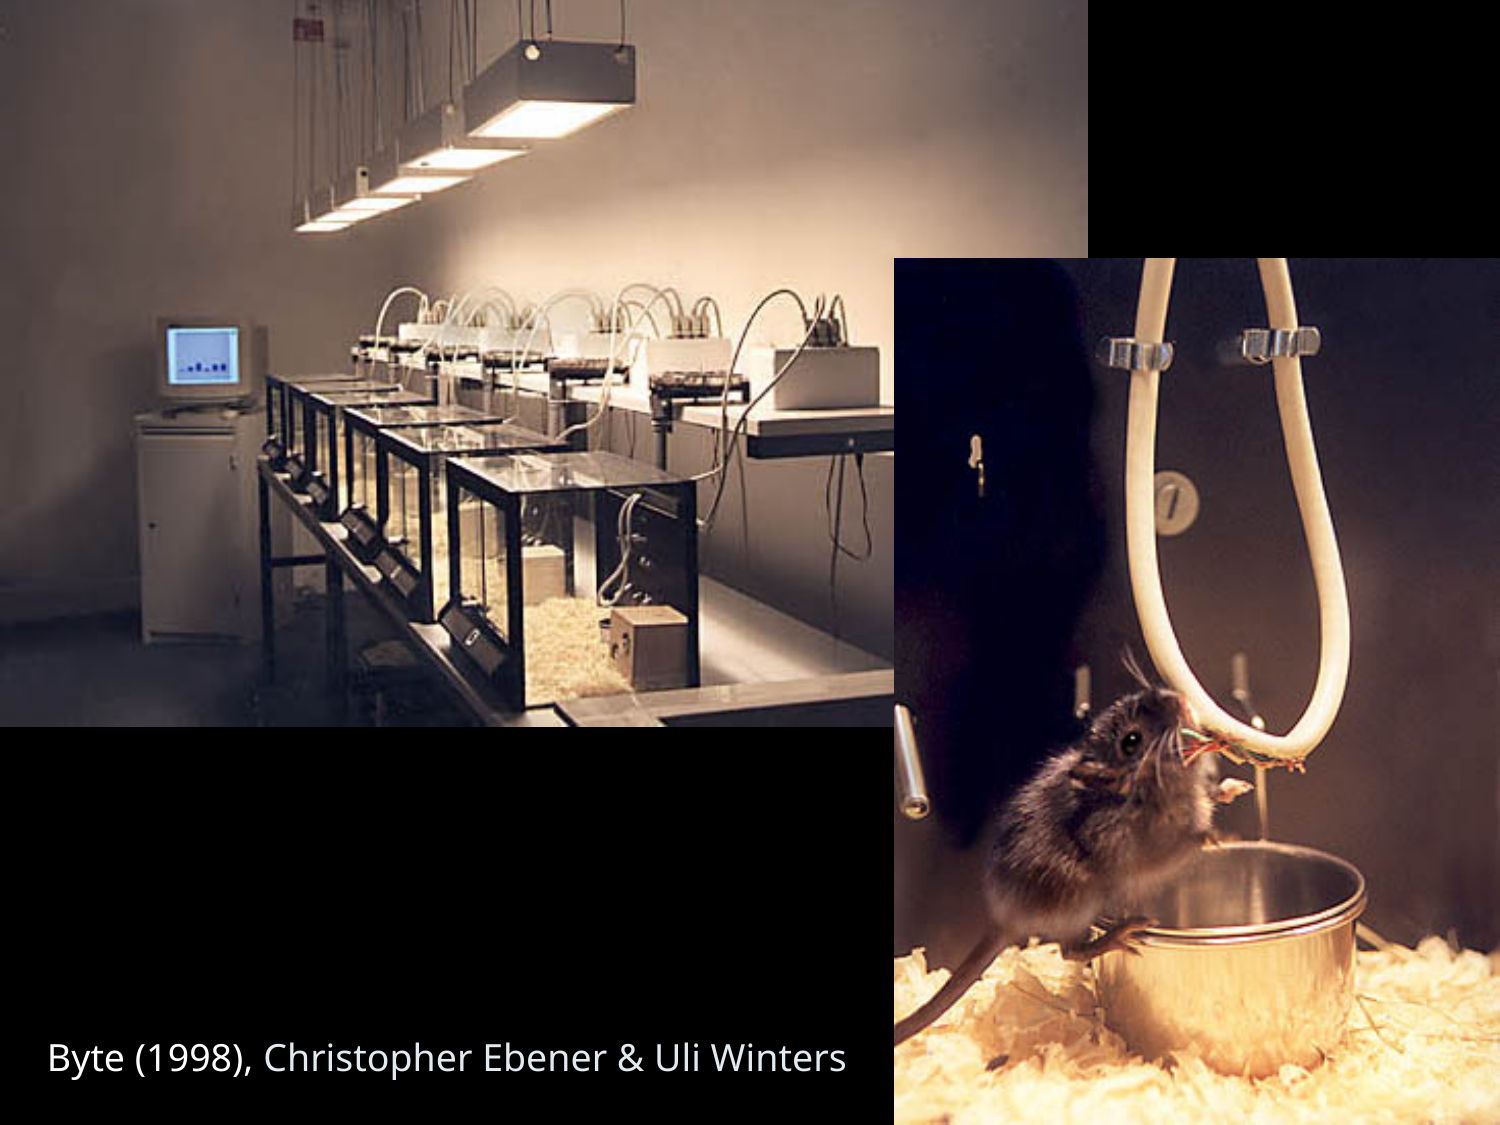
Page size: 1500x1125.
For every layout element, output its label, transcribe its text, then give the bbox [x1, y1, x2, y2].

title Byte (1998), Christopher Ebener & Uli Winters [0, 987, 888, 1125]
picture [0, 0, 1500, 1125]
